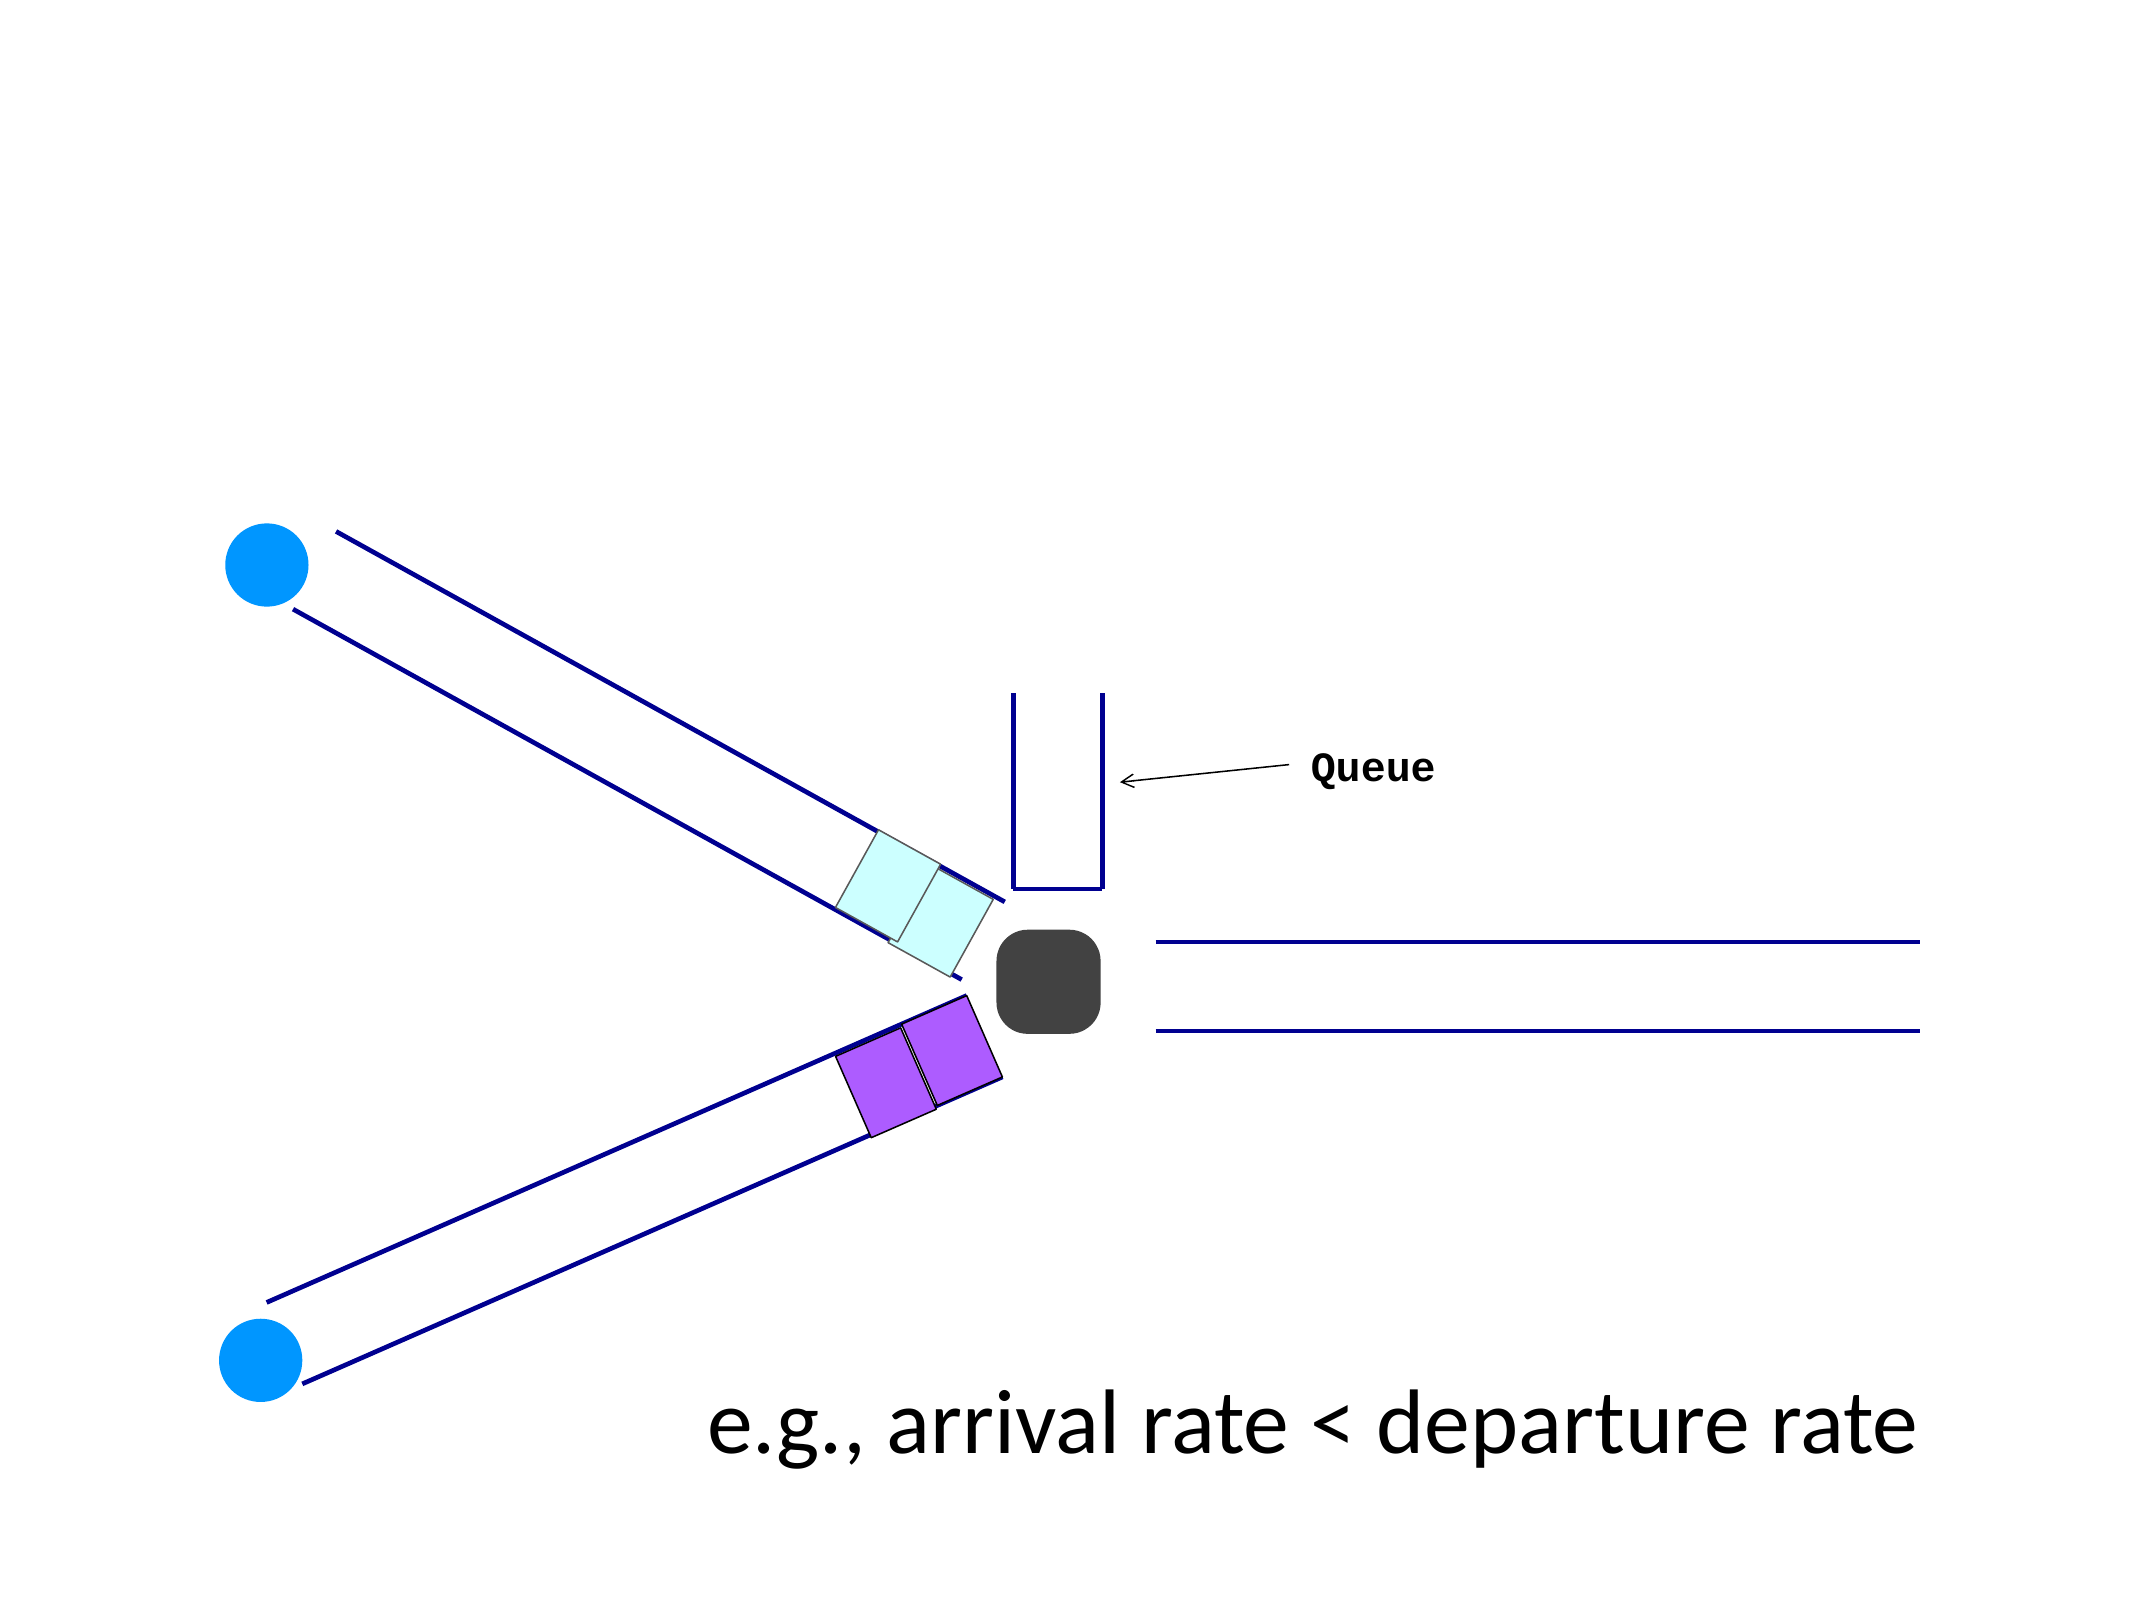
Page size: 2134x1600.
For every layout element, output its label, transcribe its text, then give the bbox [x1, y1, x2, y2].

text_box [1013, 693, 1103, 890]
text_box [1119, 764, 1289, 783]
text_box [1155, 941, 1921, 1032]
text_box e.g., arrival rate < departure rate [535, 1351, 2113, 1483]
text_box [266, 708, 1008, 804]
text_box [252, 1144, 1018, 1238]
text_box [996, 929, 1101, 1034]
text_box Queue [1289, 728, 1458, 801]
text_box [225, 523, 309, 607]
text_box [219, 1318, 303, 1402]
